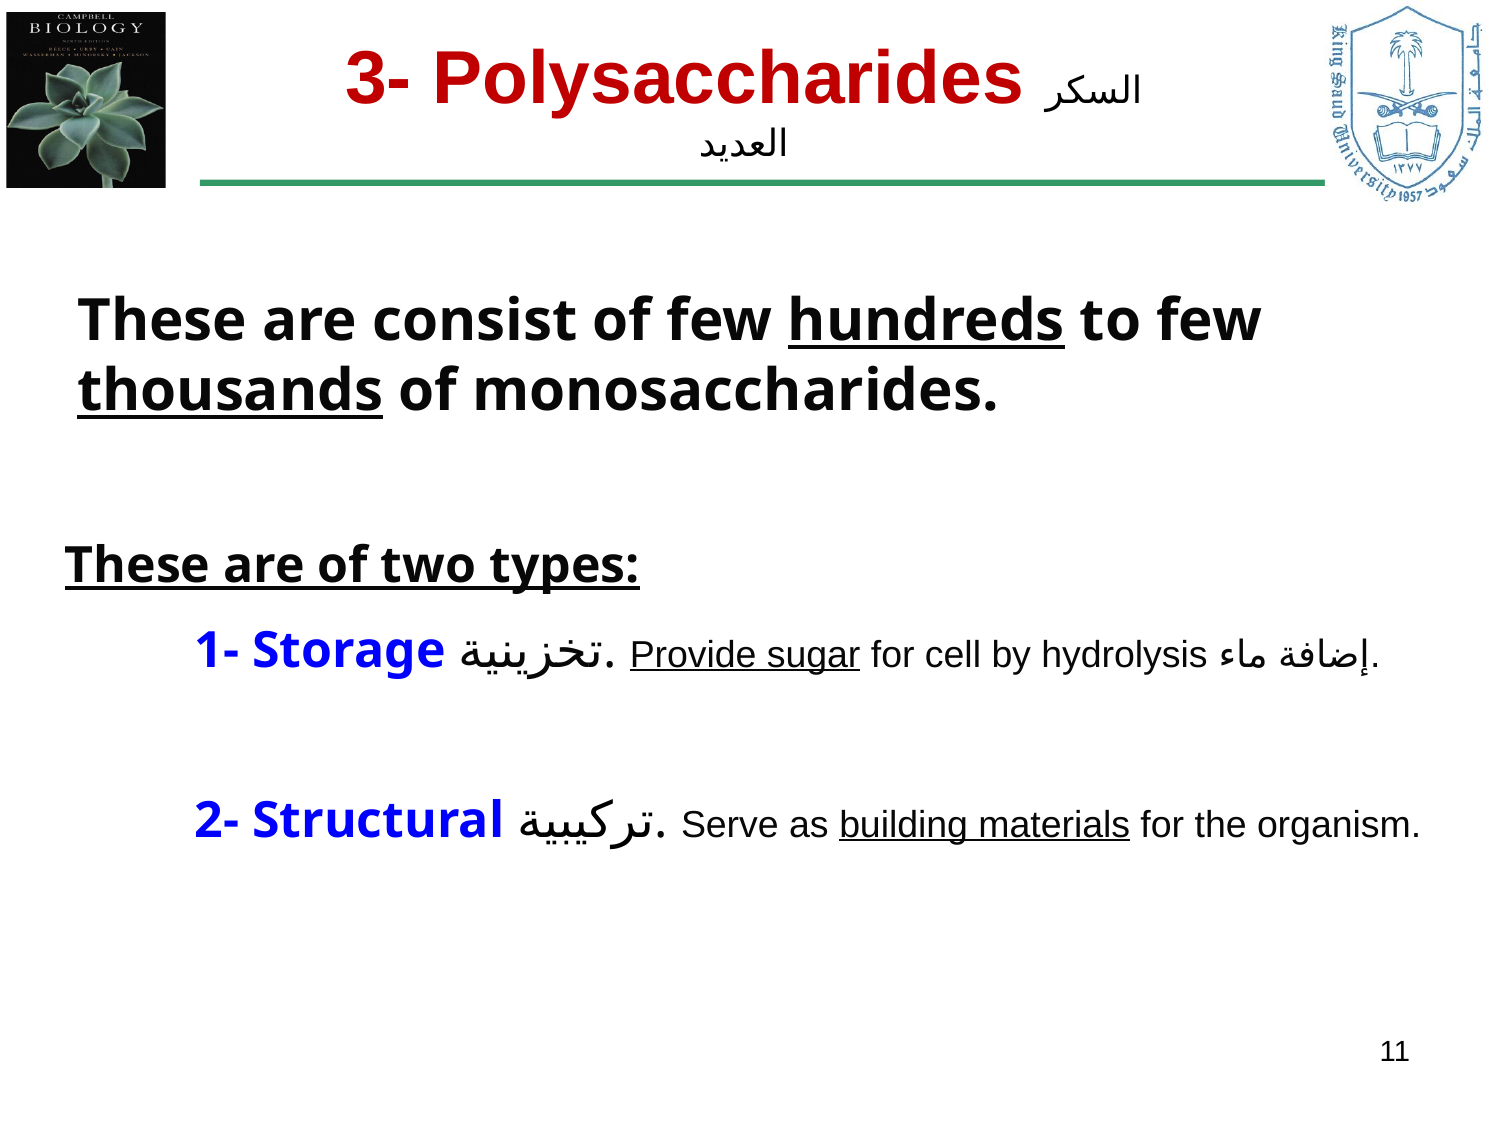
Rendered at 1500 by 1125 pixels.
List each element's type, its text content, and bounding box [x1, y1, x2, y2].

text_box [5, 0, 1488, 209]
text_box These are of two types: 1- Storage تخزينية. Provide sugar for cell by hydrolysis إضافة ماء. 2- Structural تركيبية. Serve as building materials for the organism. [50, 524, 1450, 940]
text_box These are consist of few hundreds to few thousands of monosaccharides. [62, 274, 1463, 430]
slide_number 11 [1074, 1024, 1426, 1103]
